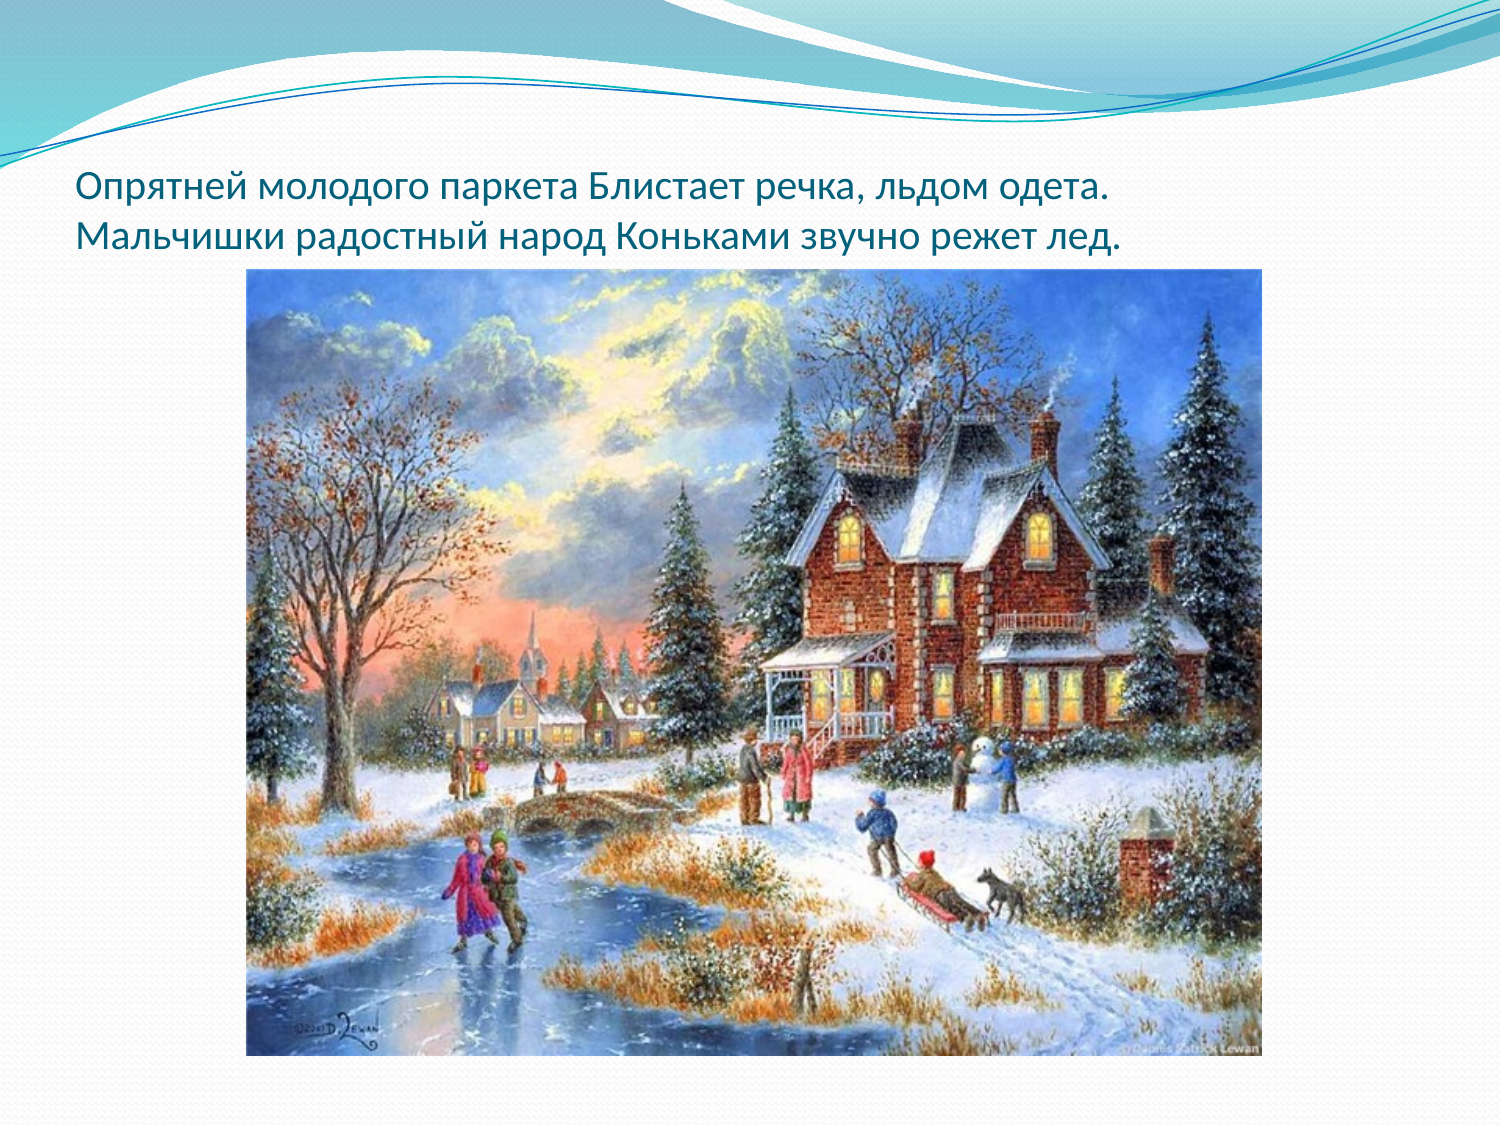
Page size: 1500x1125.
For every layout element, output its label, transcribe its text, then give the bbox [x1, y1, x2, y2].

picture [245, 269, 1262, 1056]
title Опрятней молодого паркета Блистает речка, льдом одета. Мальчишки радостный народ Коньками звучно режет лед. [75, 115, 1425, 258]
